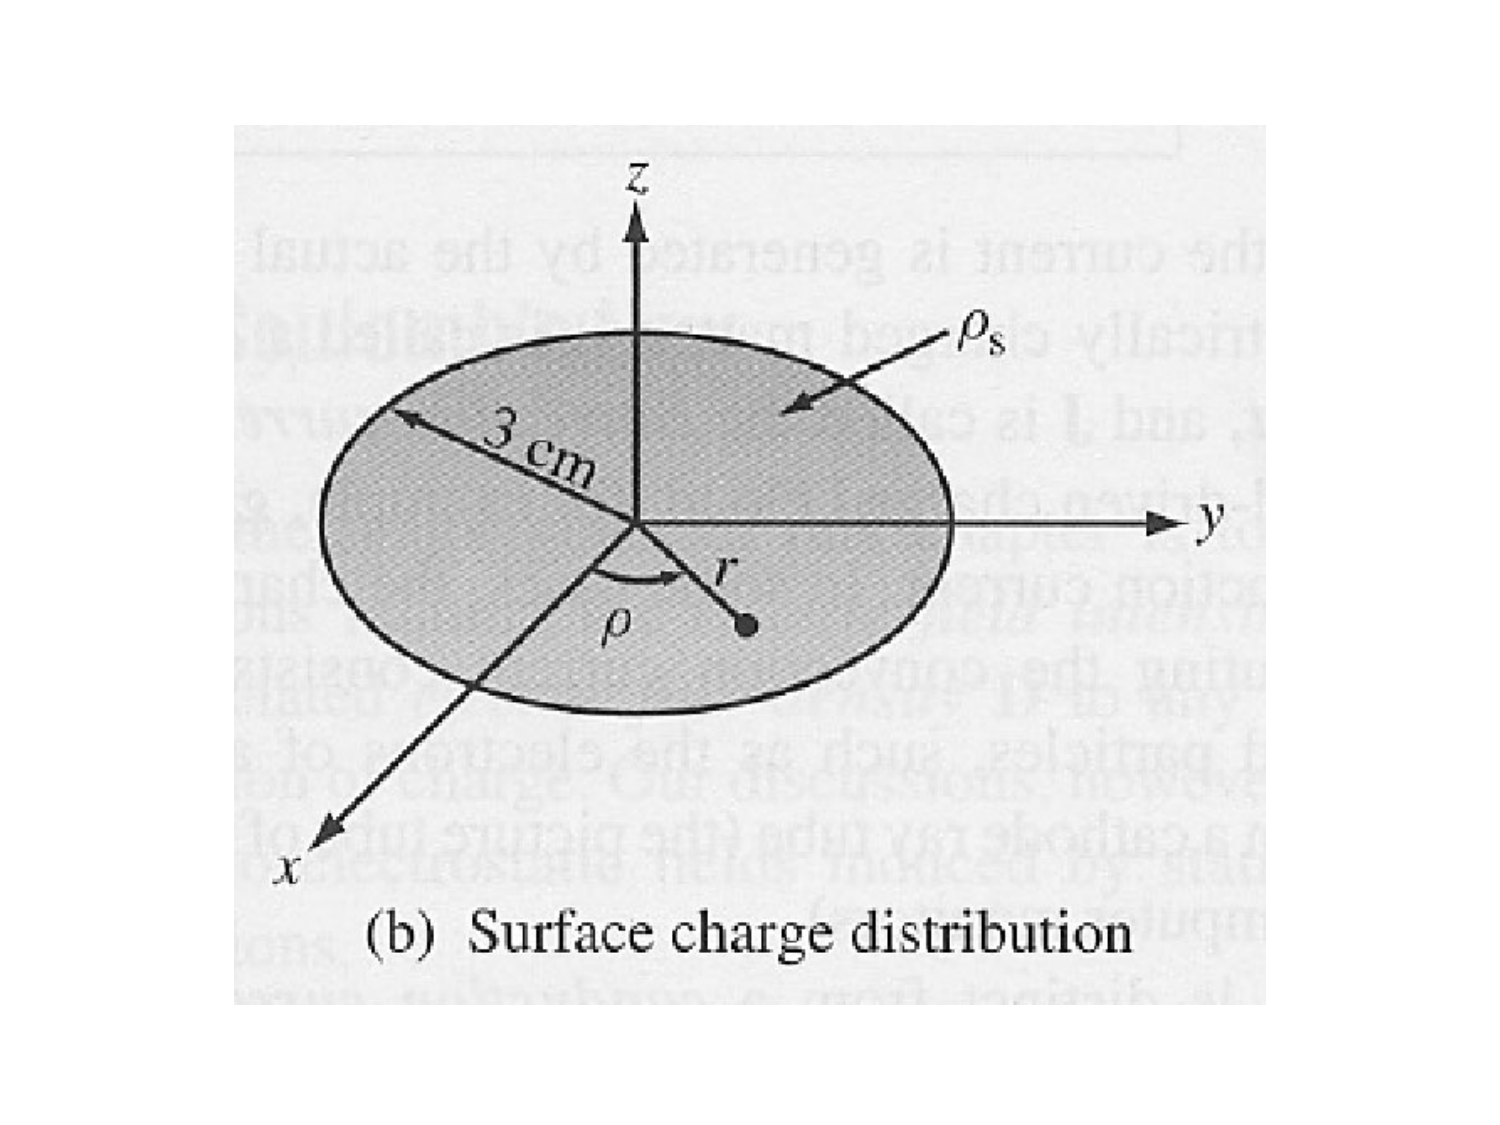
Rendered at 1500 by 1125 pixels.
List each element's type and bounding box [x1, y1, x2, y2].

list [234, 125, 1266, 1006]
